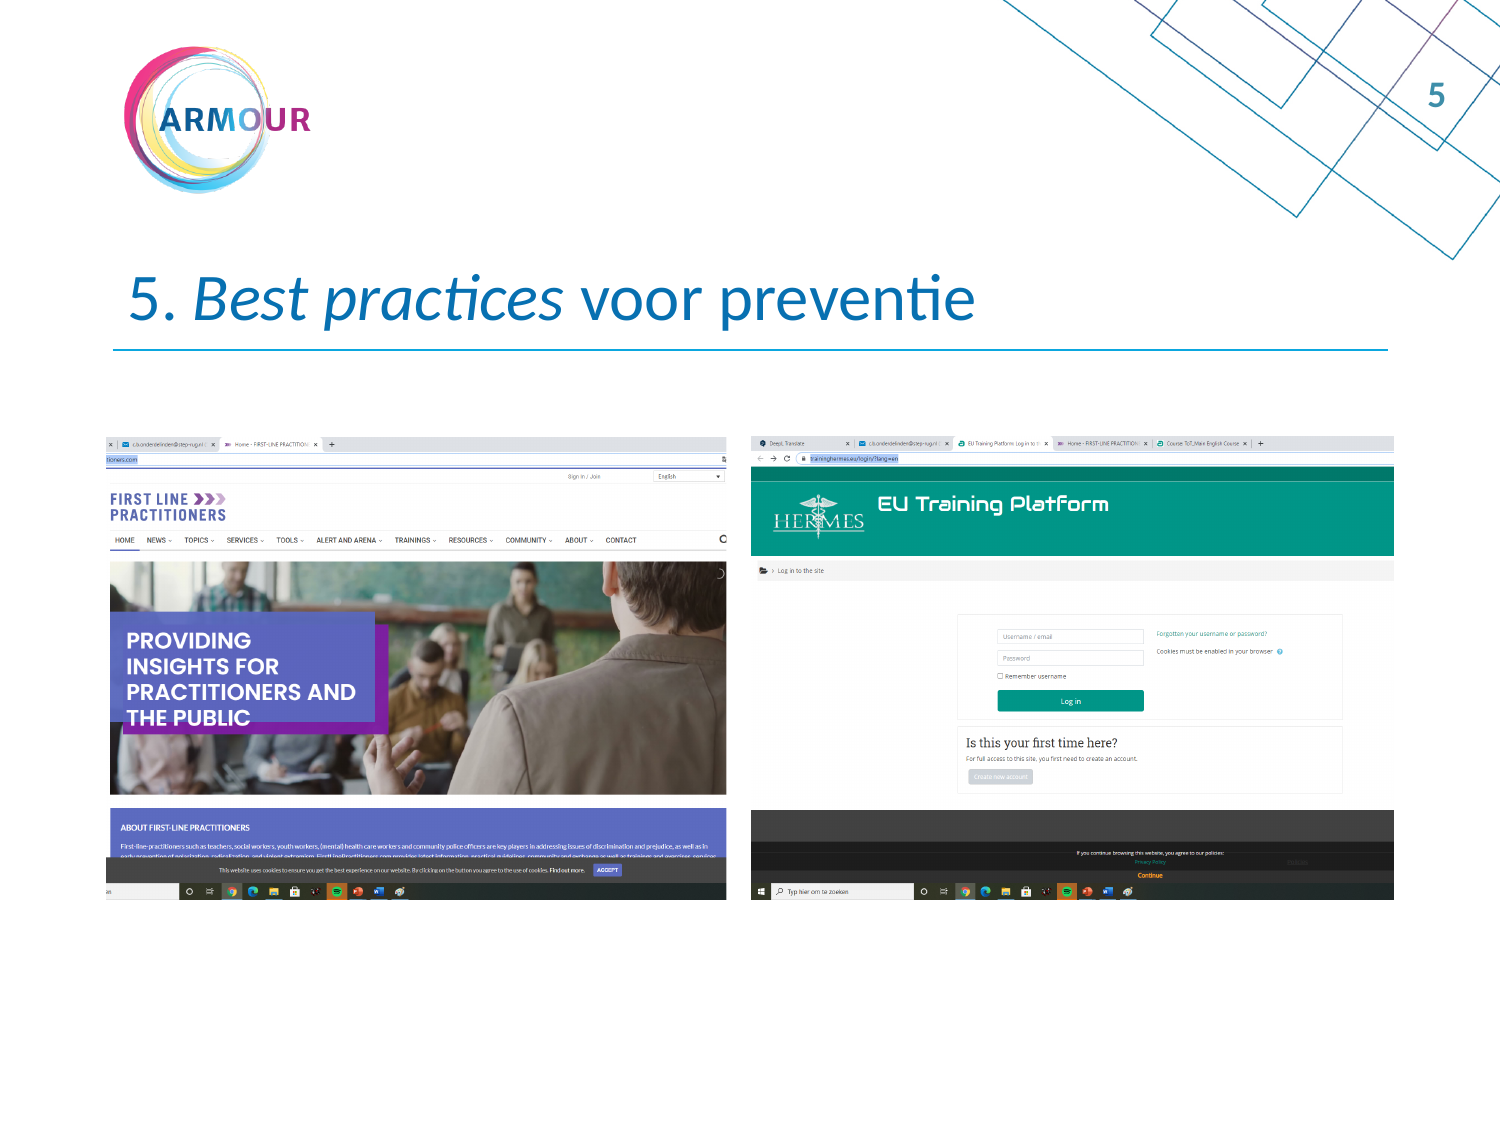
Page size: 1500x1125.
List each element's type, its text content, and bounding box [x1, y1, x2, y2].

picture [105, 437, 727, 901]
title 5. Best practices voor preventie [112, 237, 1388, 350]
text_box 5 [1412, 62, 1462, 123]
picture [112, 39, 323, 200]
picture [750, 436, 1395, 901]
picture [912, 0, 1500, 316]
